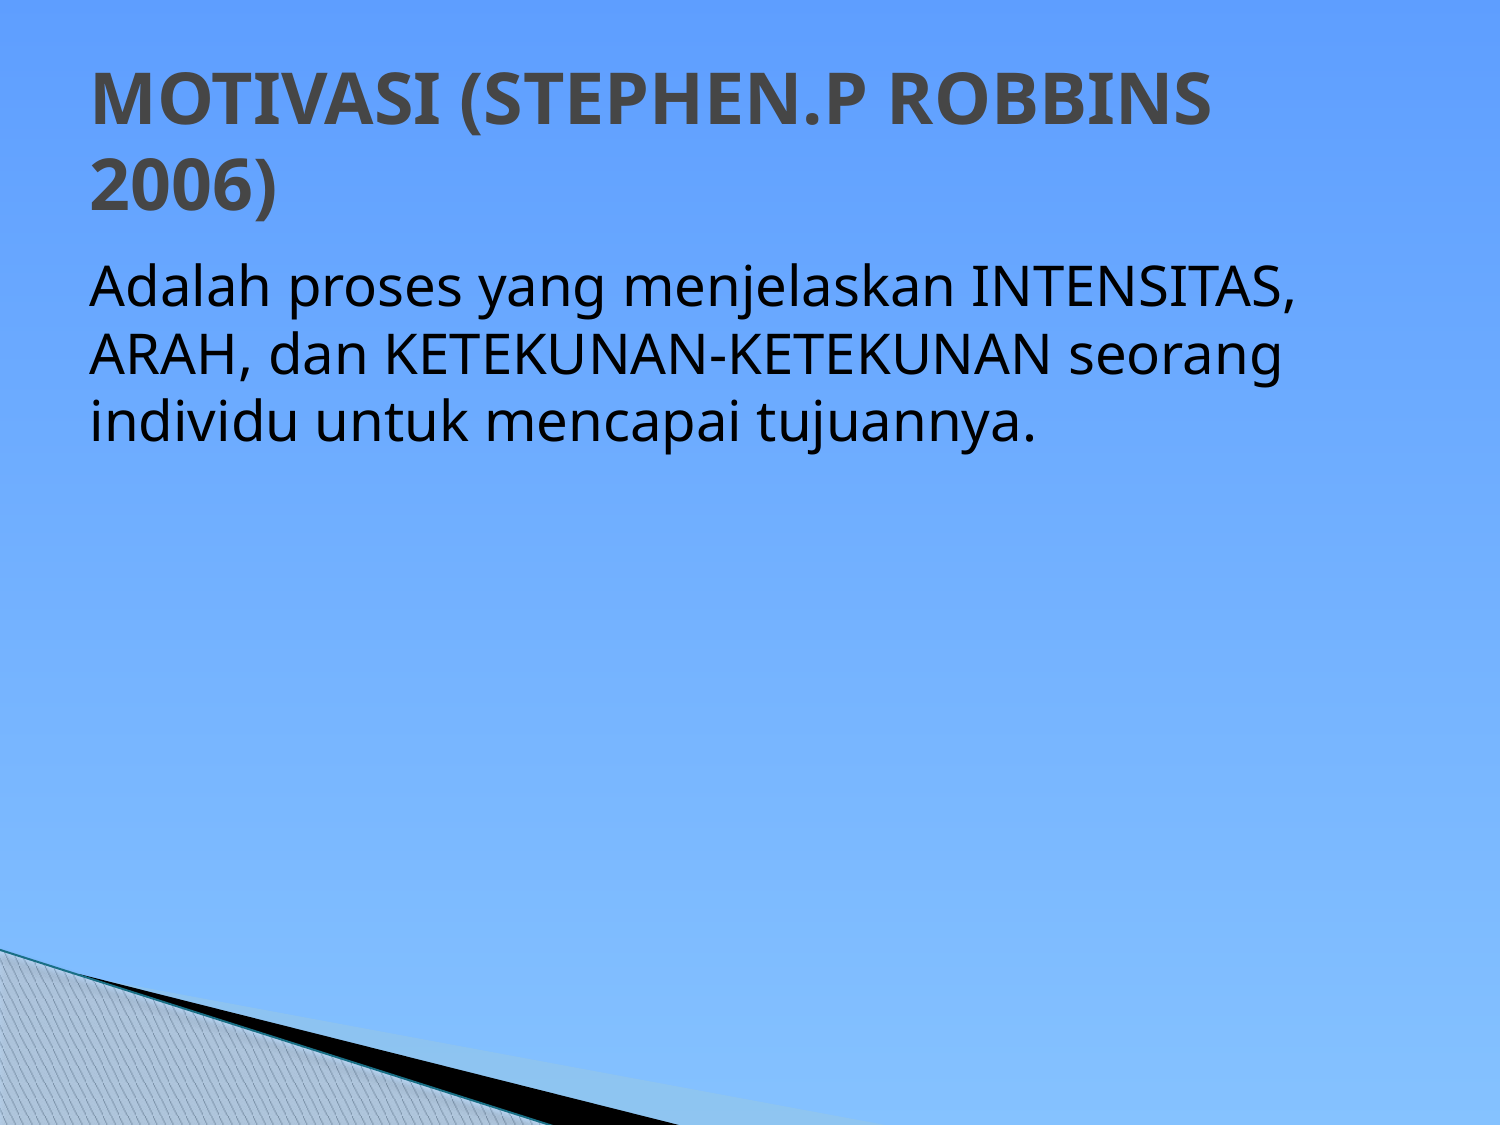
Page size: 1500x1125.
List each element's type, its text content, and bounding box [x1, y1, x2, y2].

list Adalah proses yang menjelaskan INTENSITAS, ARAH, dan KETEKUNAN-KETEKUNAN seorang individu untuk mencapai tujuannya. [75, 243, 1425, 986]
title MOTIVASI (STEPHEN.P ROBBINS 2006) [75, 45, 1425, 233]
